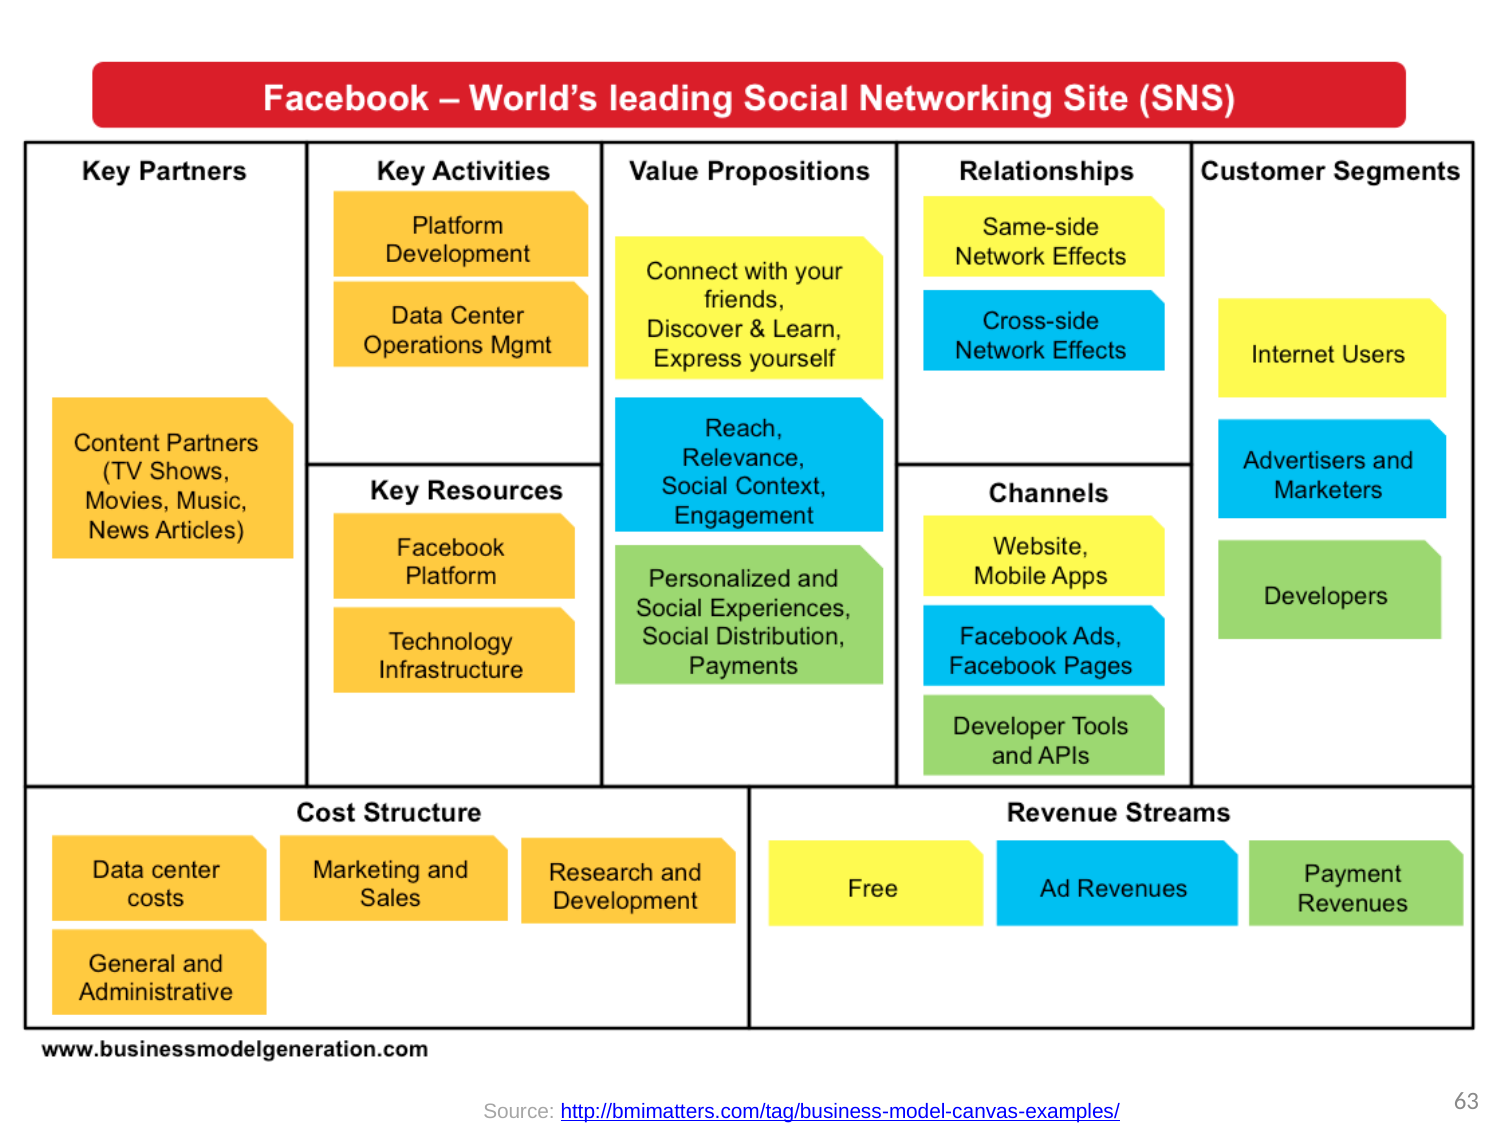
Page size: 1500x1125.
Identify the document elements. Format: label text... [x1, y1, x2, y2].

slide_number 63 [1144, 1072, 1495, 1125]
picture [0, 58, 1500, 1066]
text_box Source: http://bmimatters.com/tag/business-model-canvas-examples/ [289, 1089, 1314, 1125]
